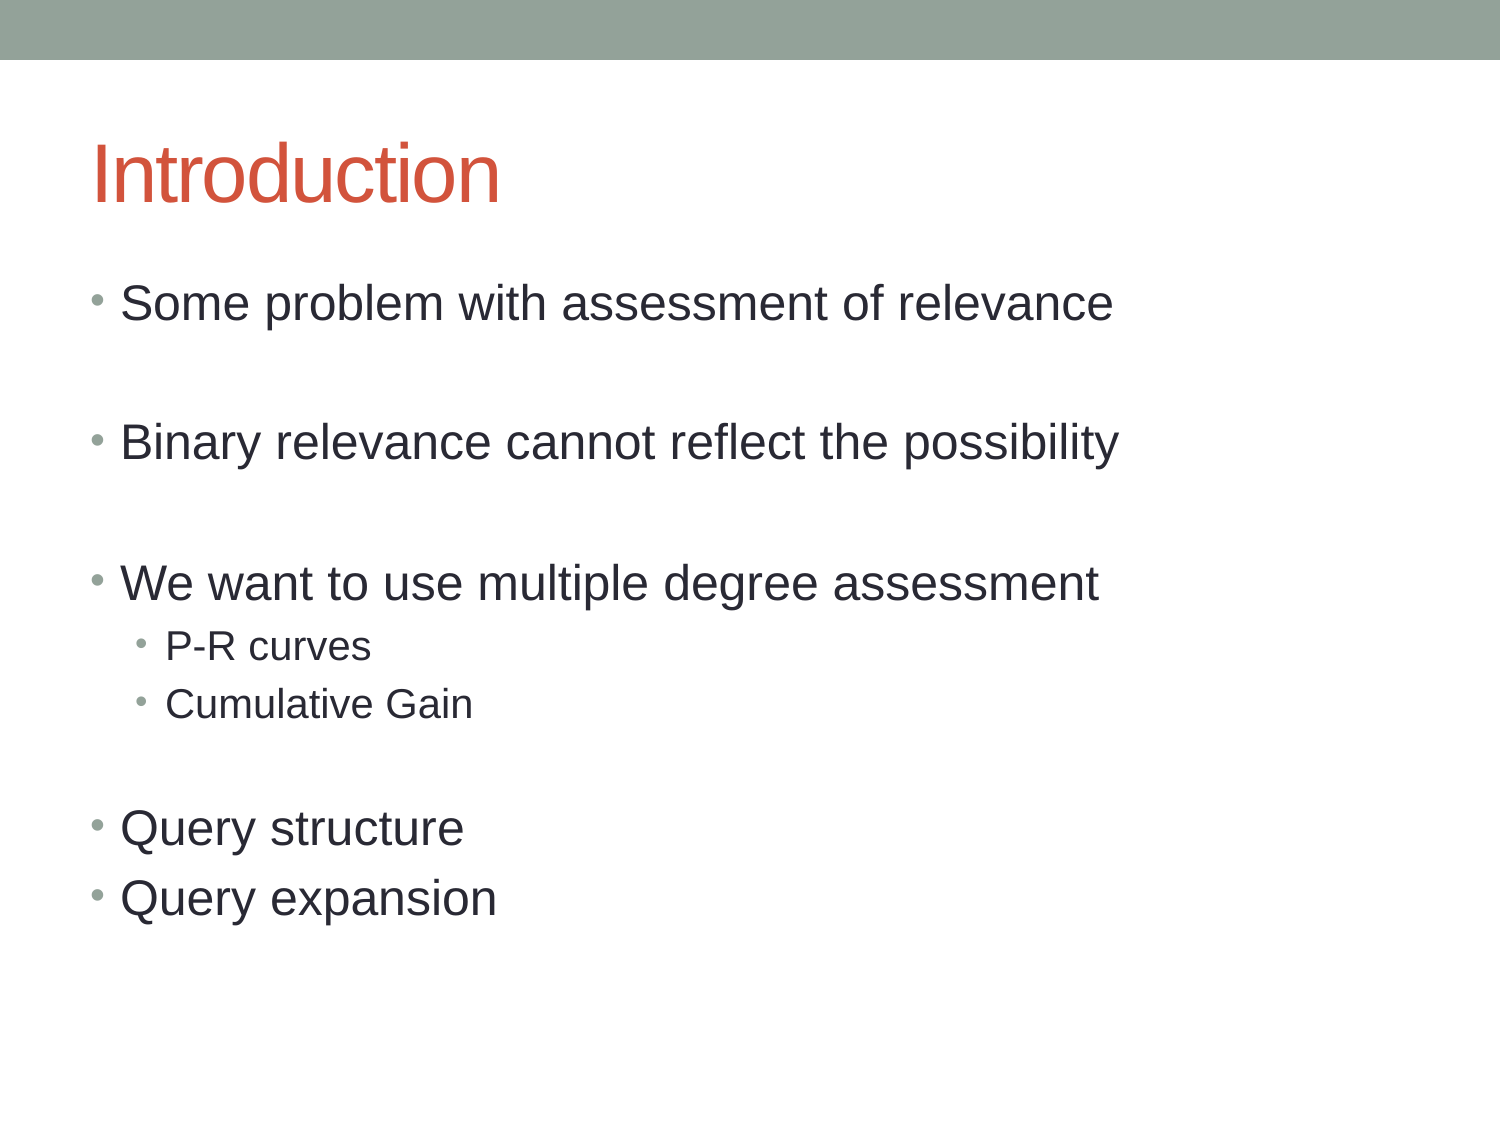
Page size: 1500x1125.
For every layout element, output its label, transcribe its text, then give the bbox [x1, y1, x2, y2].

list Some problem with assessment of relevance Binary relevance cannot reflect the possibility We want to use multiple degree assessment P-R curves Cumulative Gain Query structure Query expansion [75, 262, 1425, 1063]
title Introduction [75, 87, 1425, 250]
